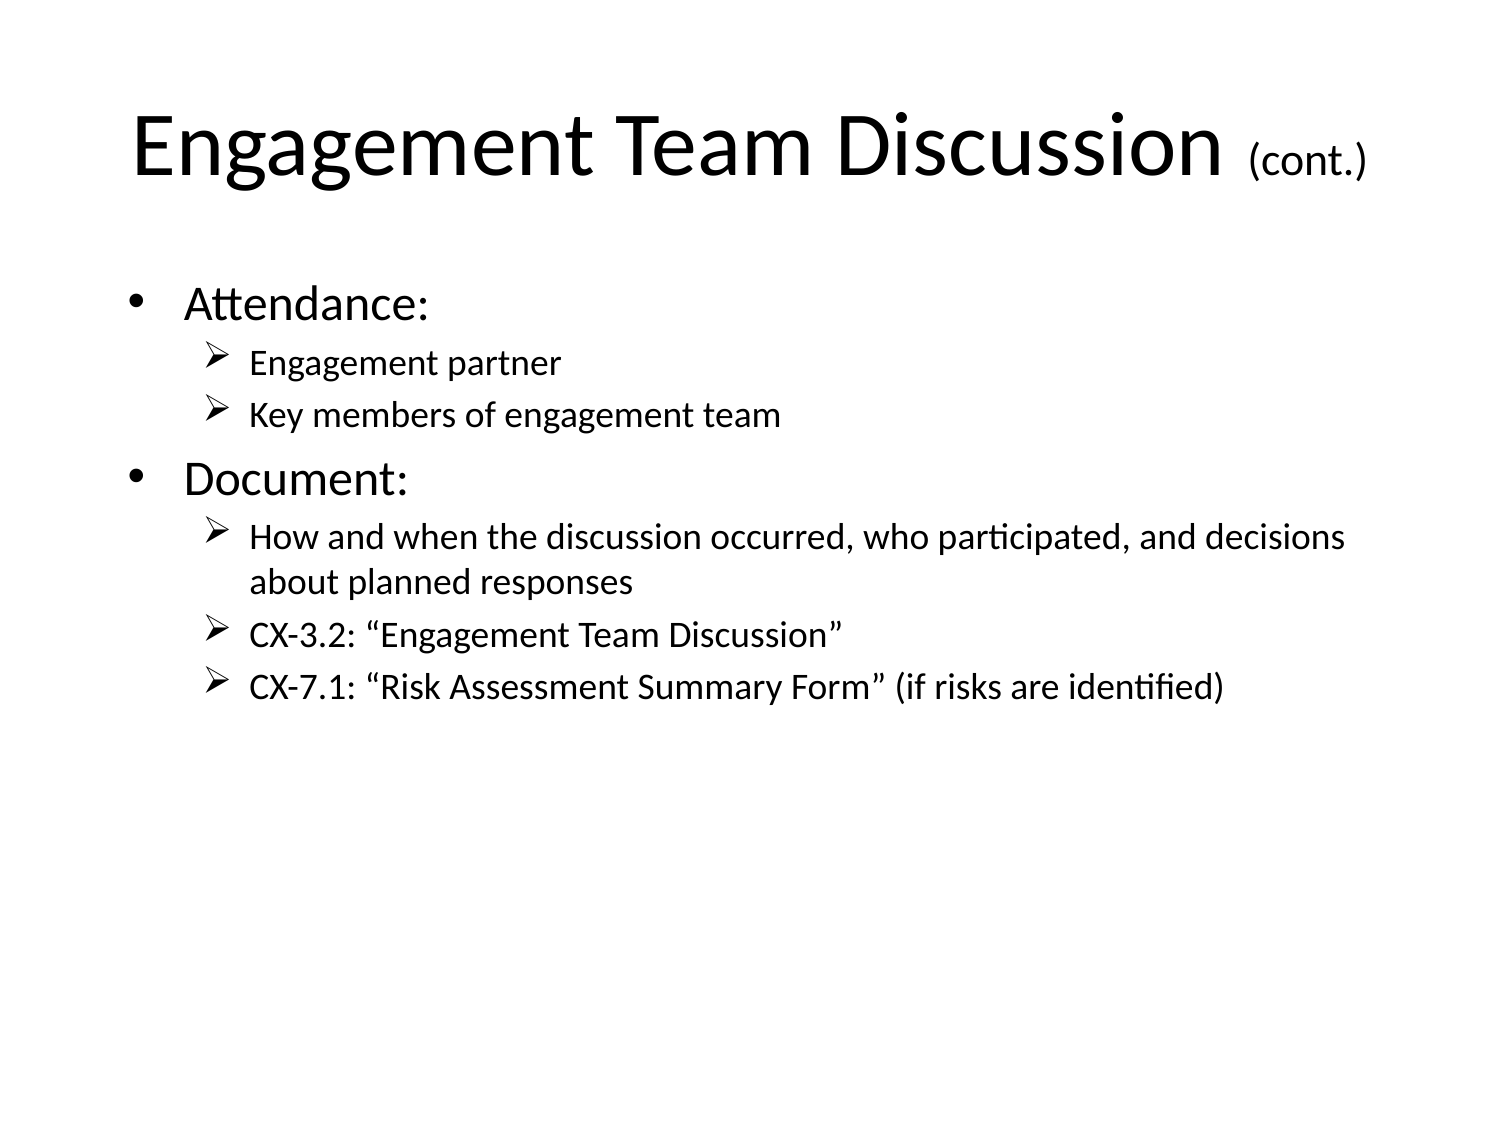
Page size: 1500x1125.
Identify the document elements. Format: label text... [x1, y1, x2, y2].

title Engagement Team Discussion (cont.) [75, 45, 1425, 233]
list Attendance: Engagement partner Key members of engagement team Document: How and when the discussion occurred, who participated, and decisions about planned responses CX-3.2: “Engagement Team Discussion” CX-7.1: “Risk Assessment Summary Form” (if risks are identified) [112, 262, 1425, 1005]
